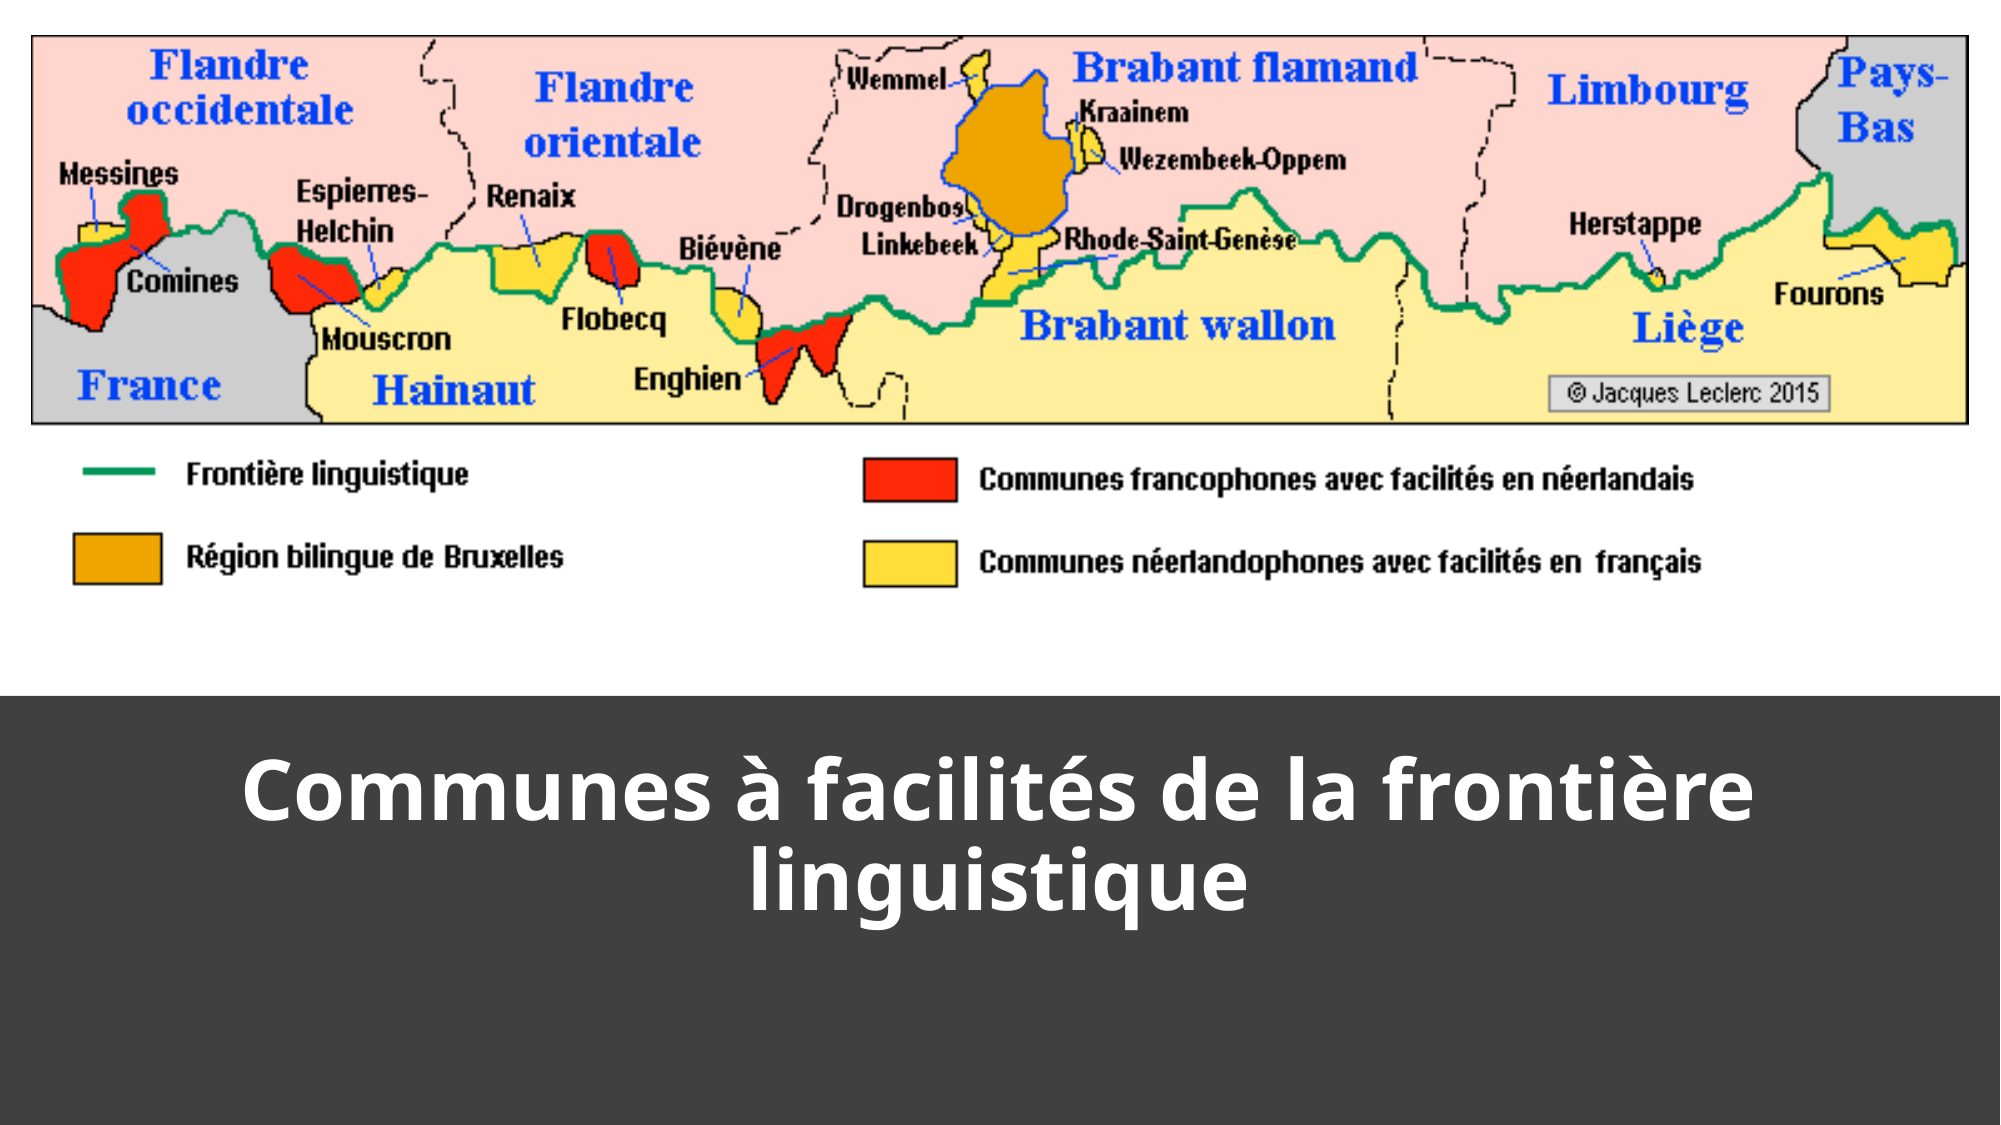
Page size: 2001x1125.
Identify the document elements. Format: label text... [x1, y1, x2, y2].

text_box [0, 695, 2000, 1125]
title Communes à facilités de la frontière linguistique [115, 738, 1882, 937]
text_box [0, 0, 2000, 695]
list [31, 35, 1969, 621]
